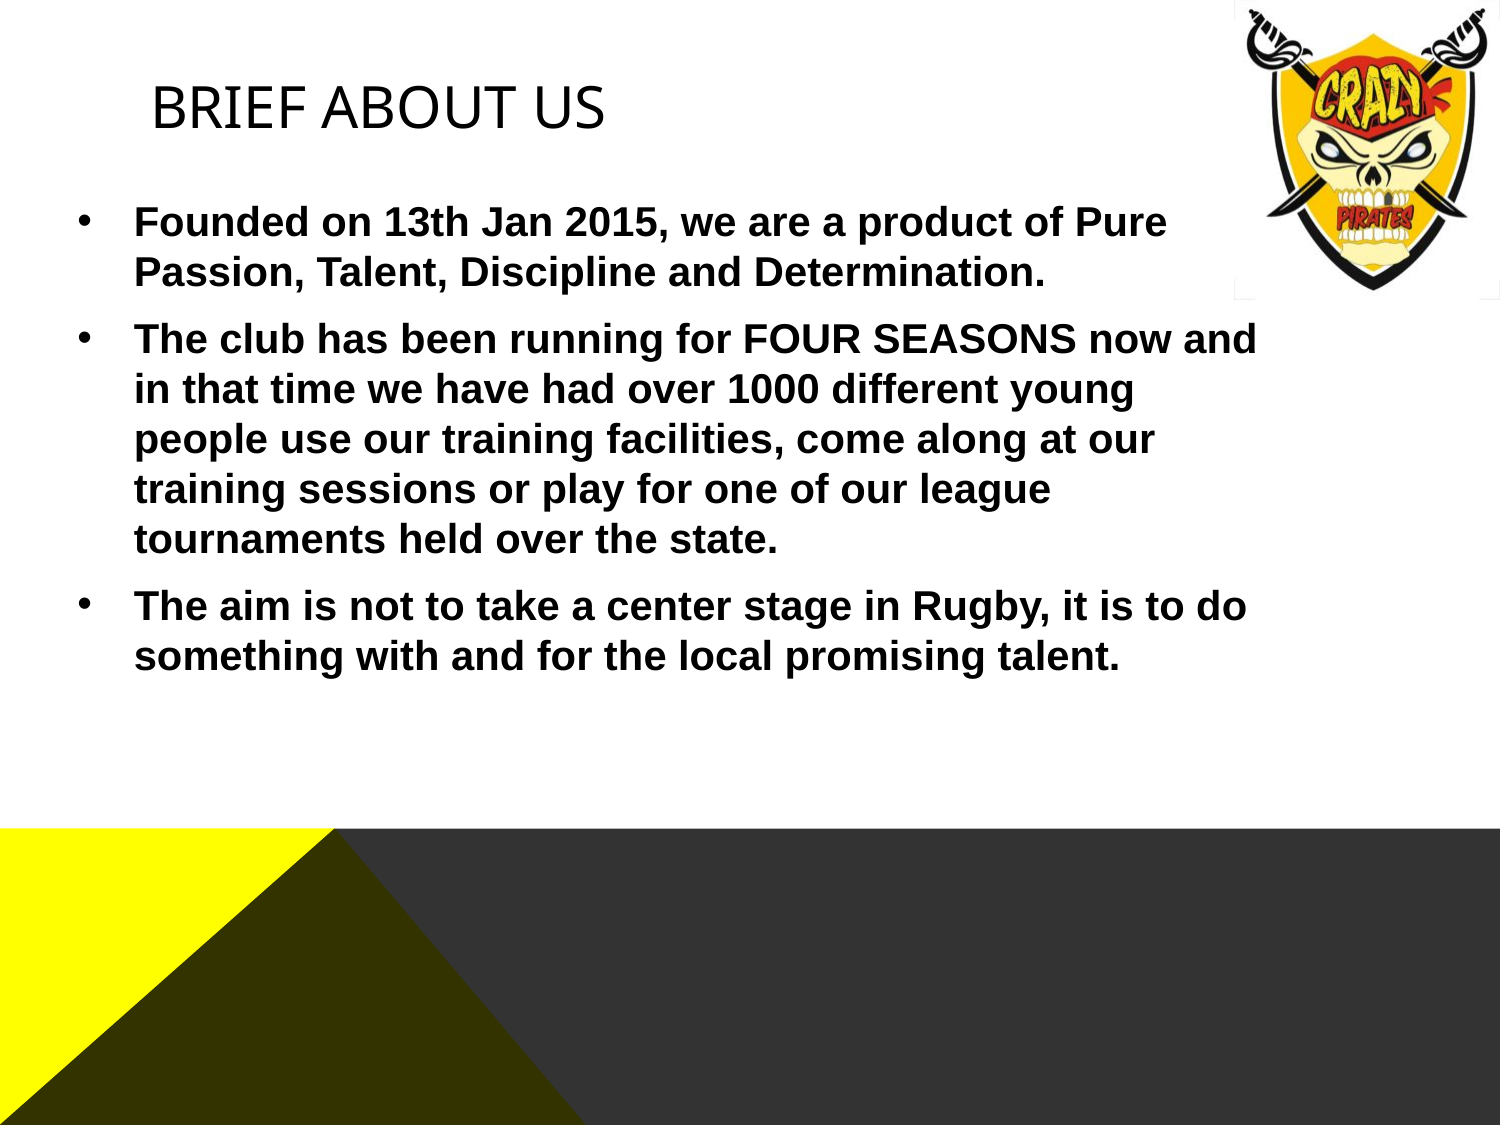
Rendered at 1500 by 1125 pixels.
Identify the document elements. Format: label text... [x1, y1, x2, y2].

list Founded on 13th Jan 2015, we are a product of Pure Passion, Talent, Discipline and Determination. The club has been running for FOUR SEASONS now and in that time we have had over 1000 different young people use our training facilities, come along at our training sessions or play for one of our league tournaments held over the state. The aim is not to take a center stage in Rugby, it is to do something with and for the local promising talent. [62, 187, 1297, 775]
picture [1233, 0, 1500, 301]
title Brief about us [135, 60, 1228, 150]
